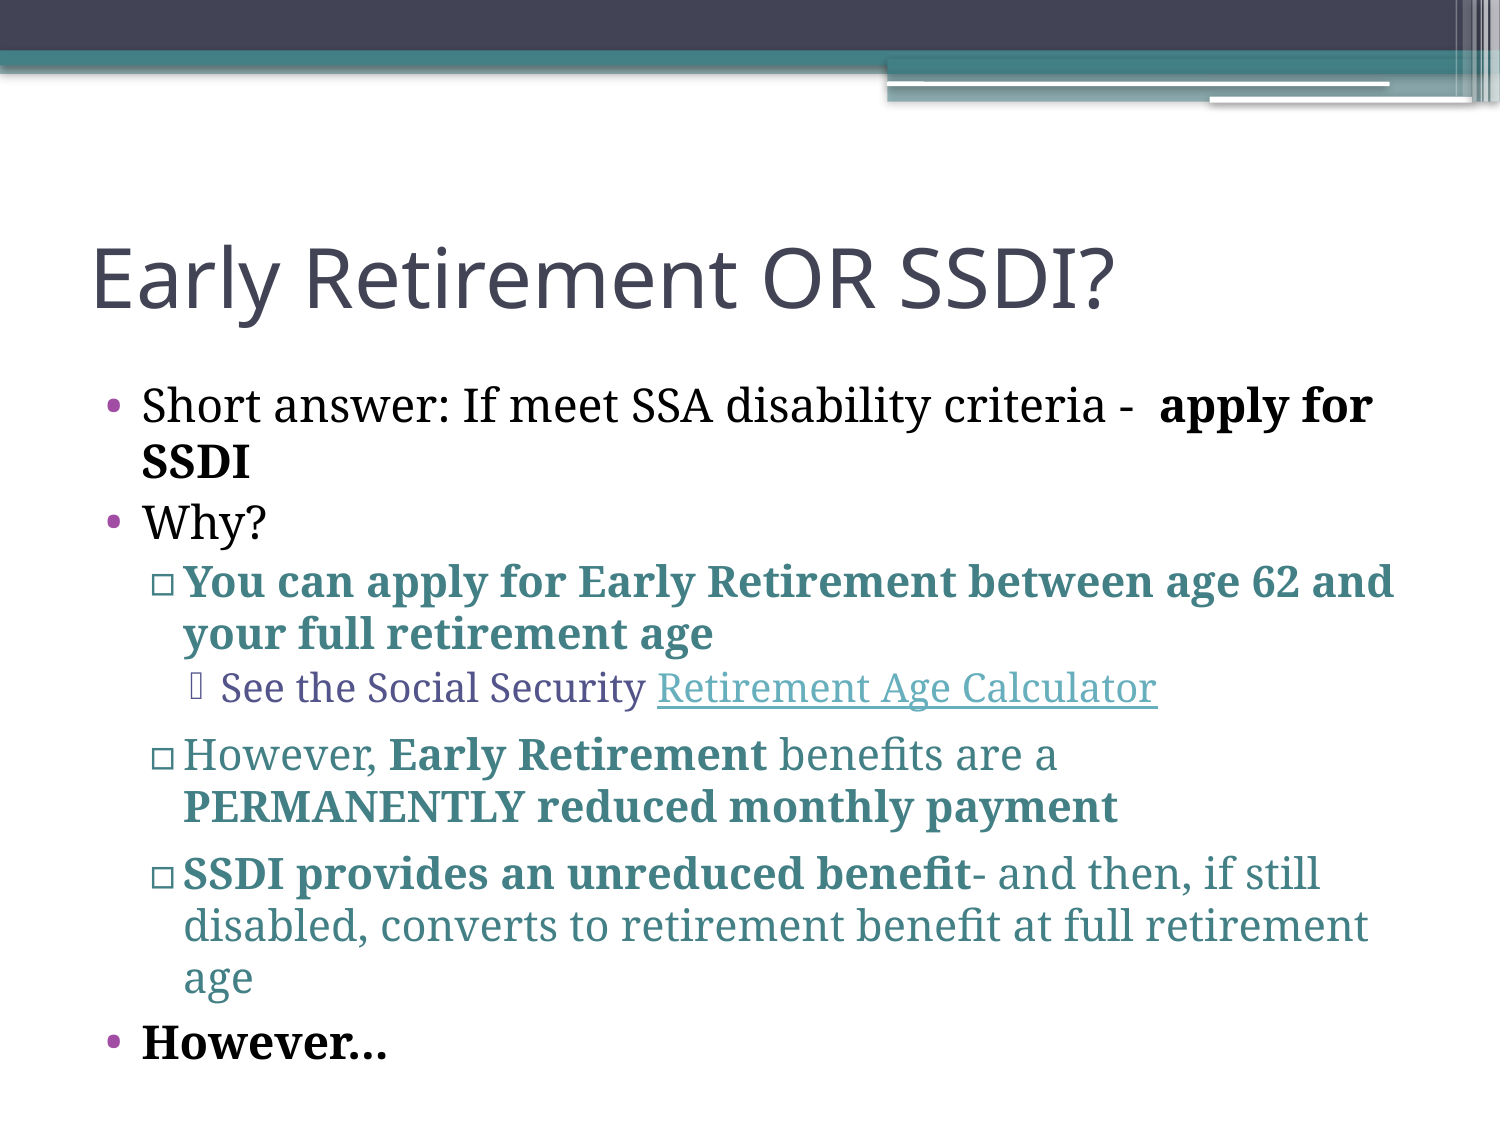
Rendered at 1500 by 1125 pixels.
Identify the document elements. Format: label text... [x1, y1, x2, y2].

title Early Retirement OR SSDI? [75, 187, 1425, 363]
list Short answer: If meet SSA disability criteria - apply for SSDI Why? You can apply for Early Retirement between age 62 and your full retirement age See the Social Security Retirement Age Calculator However, Early Retirement benefits are a PERMANENTLY reduced monthly payment SSDI provides an unreduced benefit- and then, if still disabled, converts to retirement benefit at full retirement age However... [75, 368, 1425, 1079]
